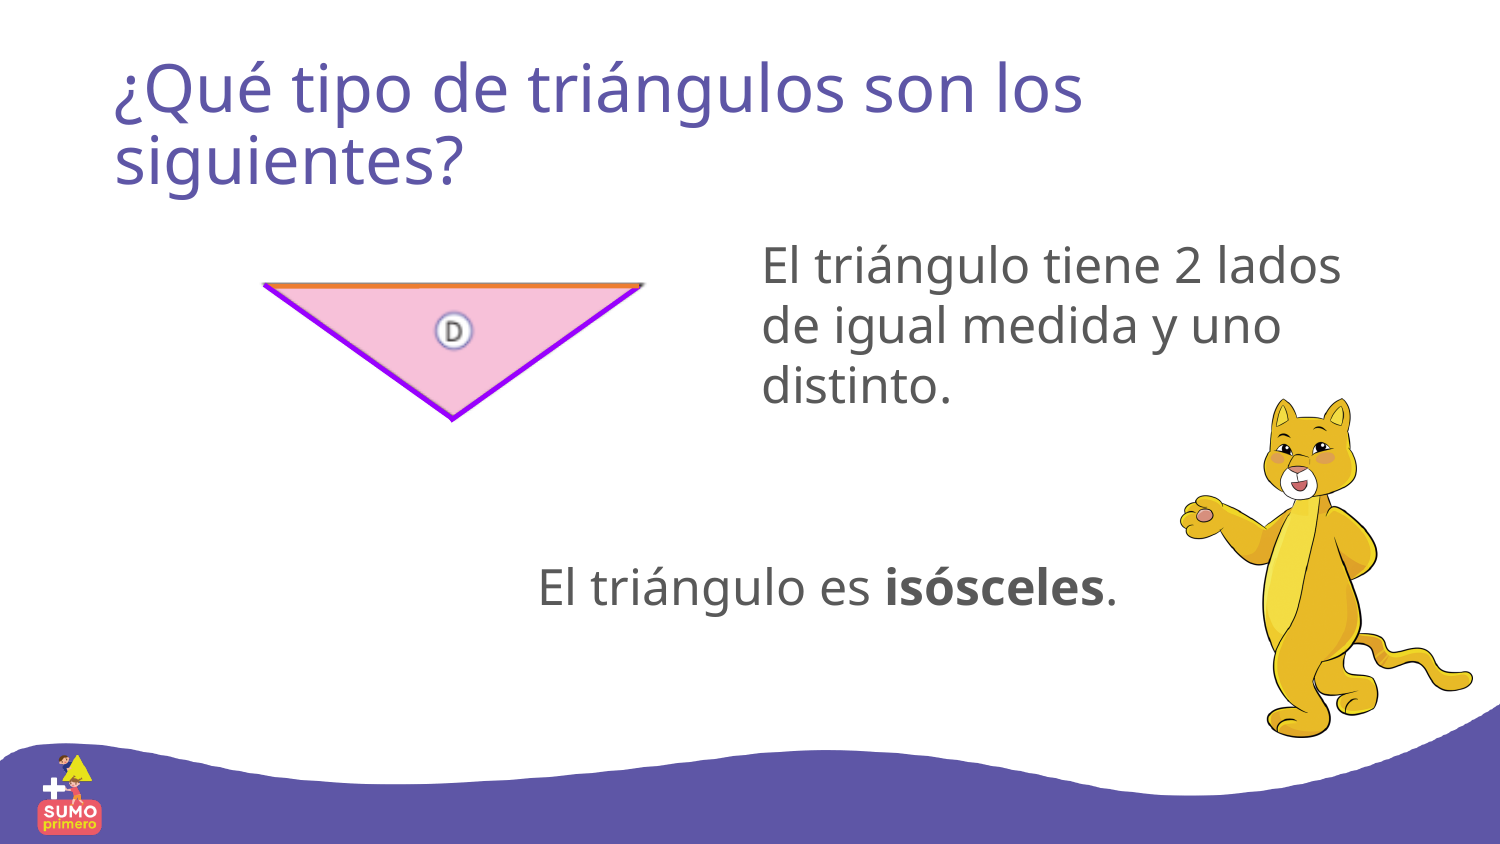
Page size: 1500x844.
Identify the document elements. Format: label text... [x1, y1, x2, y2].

picture [0, 51, 1500, 844]
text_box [263, 284, 454, 420]
text_box El triángulo es isósceles. [525, 549, 1172, 621]
text_box El triángulo tiene 2 lados de igual medida y uno distinto. [749, 227, 1421, 420]
title ¿Qué tipo de triángulos son los siguientes? [103, 44, 1441, 208]
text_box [457, 292, 640, 421]
